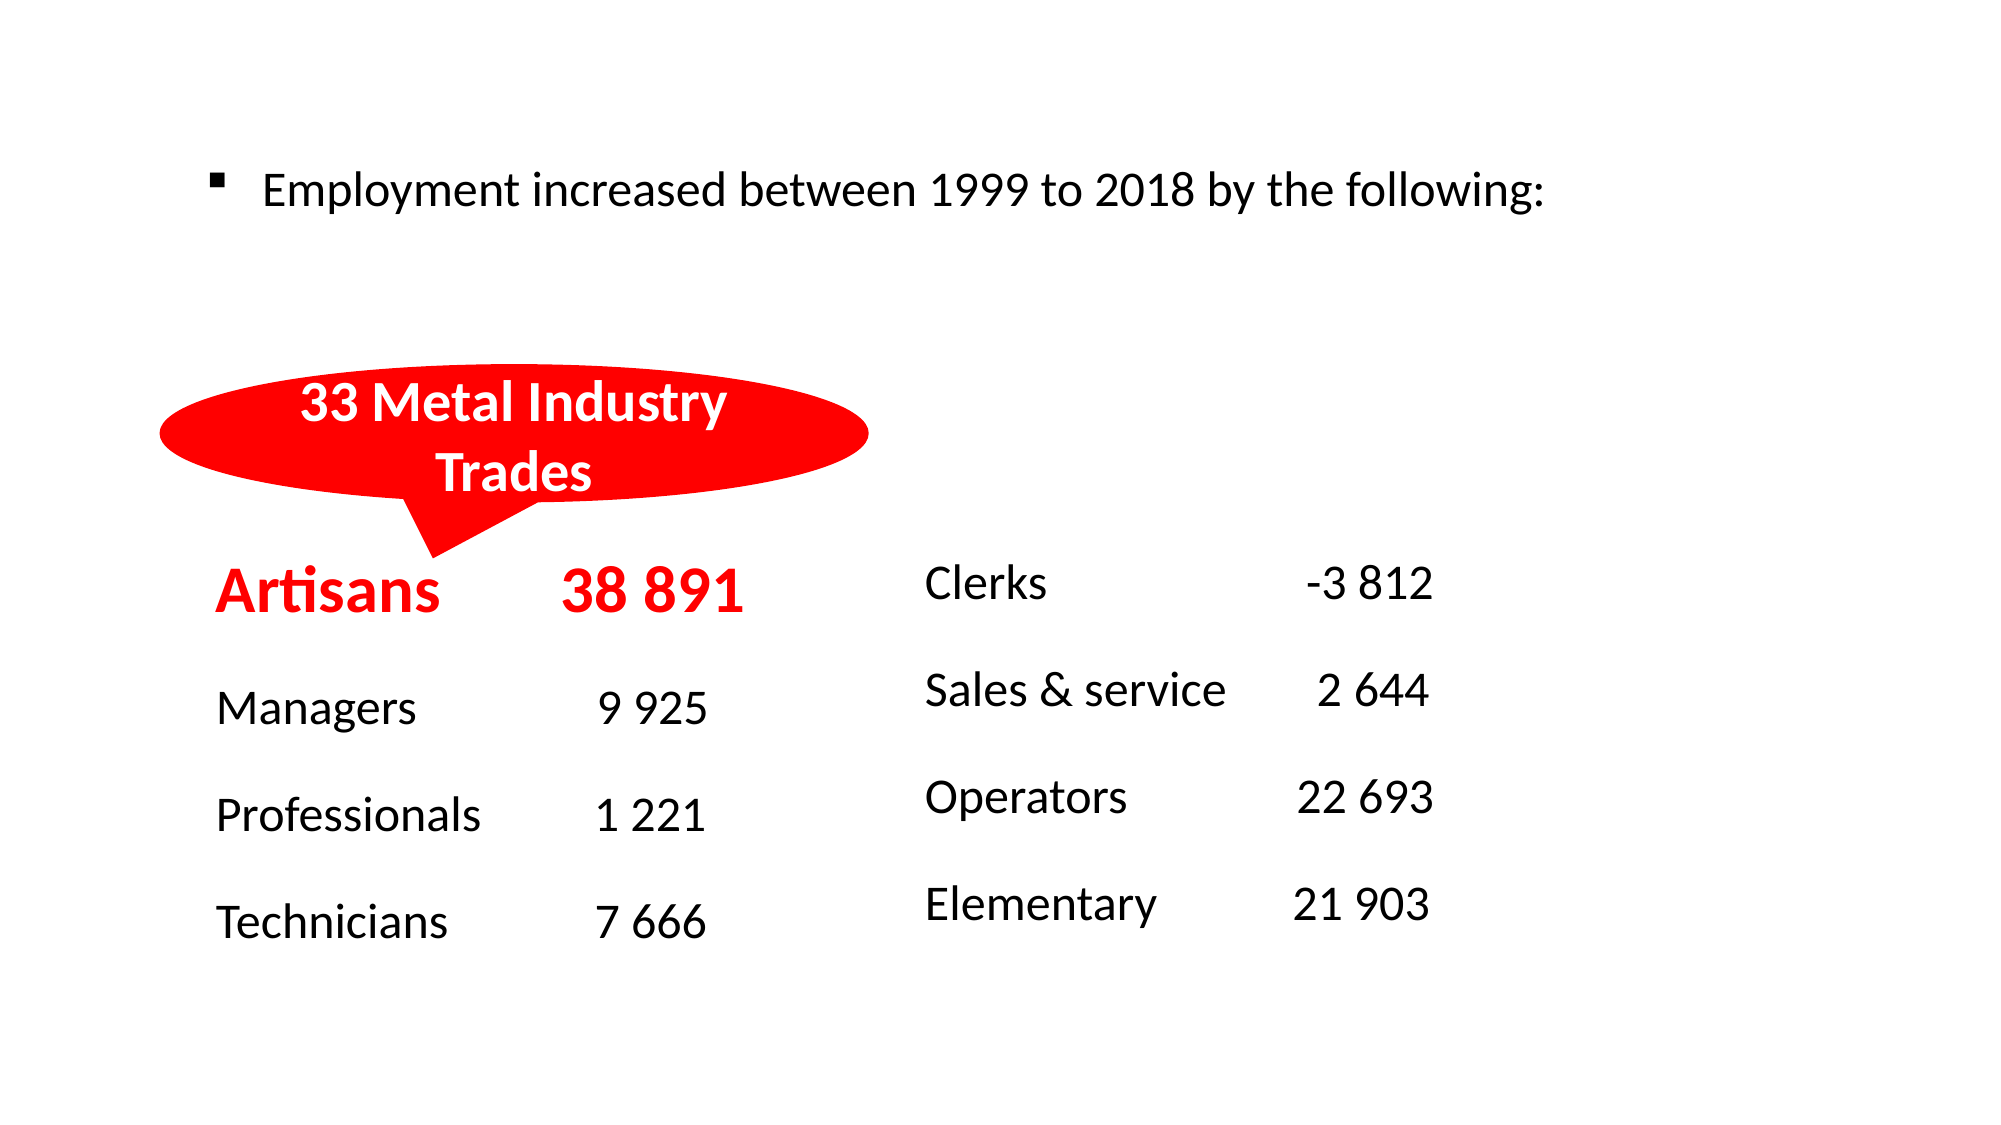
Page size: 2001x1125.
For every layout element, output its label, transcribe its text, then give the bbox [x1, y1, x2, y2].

table_header Artisans 38 891 Managers 9 925 Professionals 1 221 Technicians 7 666 [206, 559, 913, 1087]
text_box 33 Metal Industry Trades [159, 364, 869, 559]
table_header Clerks -3 812 Sales & service 2 644 Operators 22 693 Elementary 21 903 [915, 559, 1654, 1087]
text_box Employment increased between 1999 to 2018 by the following: [190, 149, 1595, 285]
